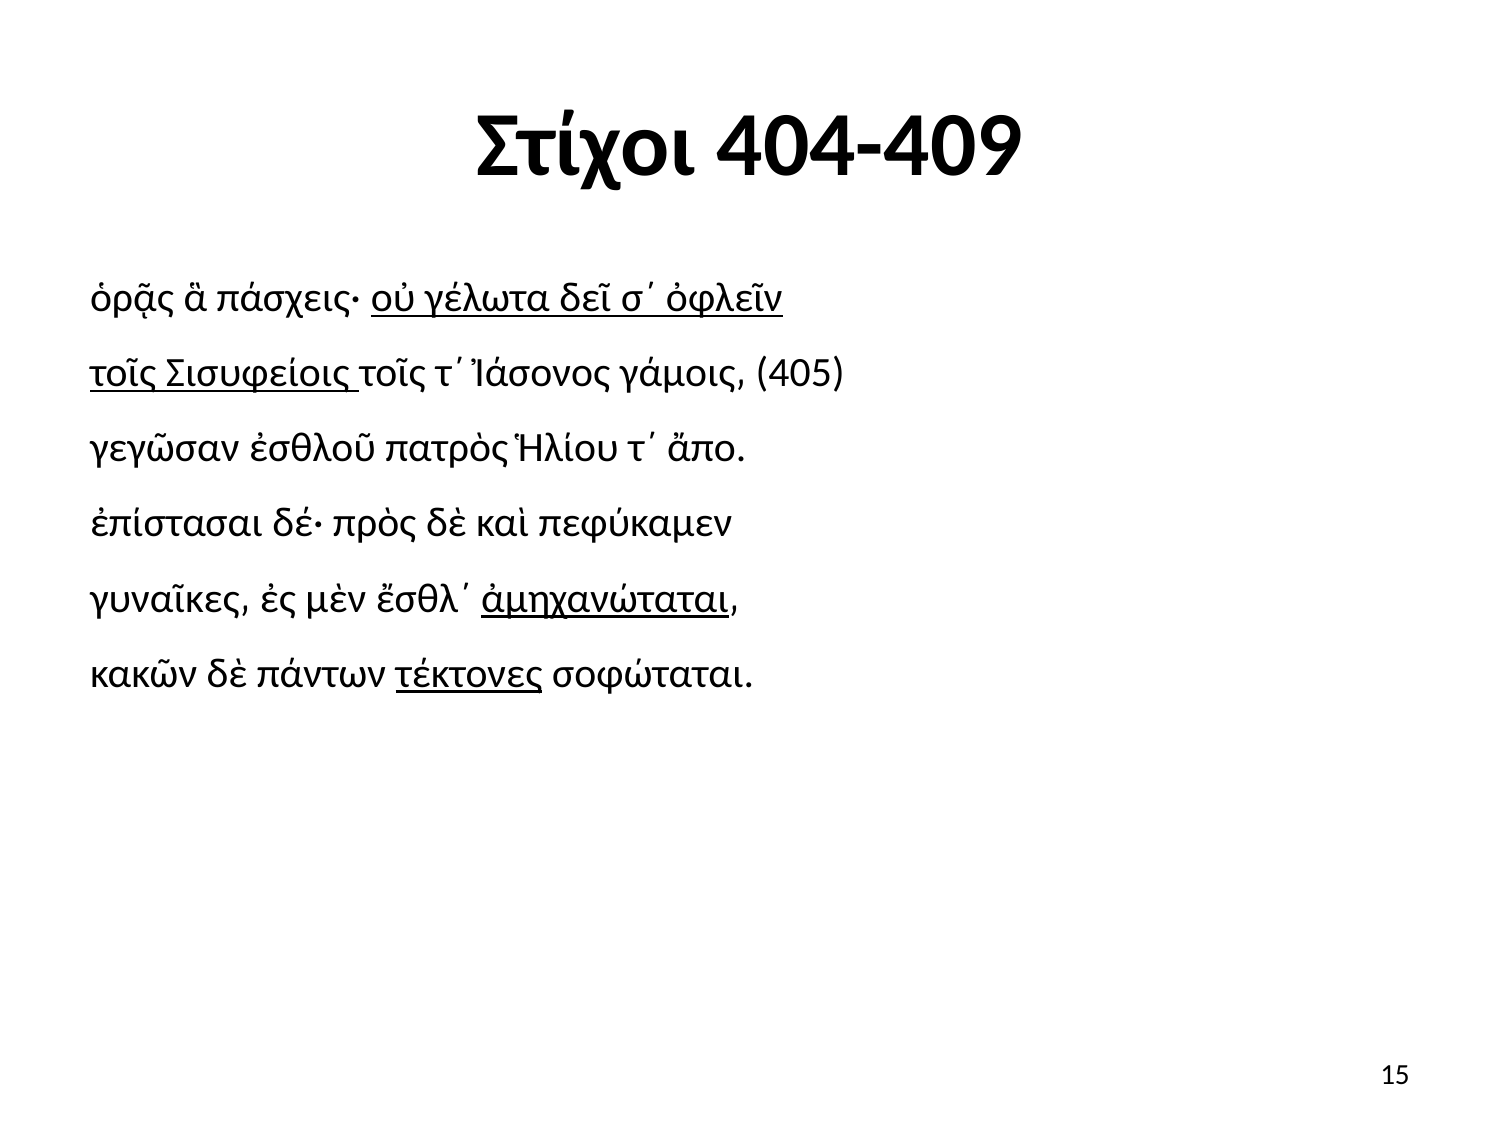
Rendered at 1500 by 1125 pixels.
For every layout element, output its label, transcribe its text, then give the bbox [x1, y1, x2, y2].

slide_number 15 [1074, 1042, 1425, 1103]
list ὁρᾷς ἃ πάσχεις· οὐ γέλωτα δεῖ σ΄ ὀφλεῖν τοῖς Σισυφείοις τοῖς τ΄ Ἰάσονος γάμοις͵ (405) γεγῶσαν ἐσθλοῦ πατρὸς Ἡλίου τ΄ ἄπο. ἐπίστασαι δέ· πρὸς δὲ καὶ πεφύκαμεν γυναῖκες͵ ἐς μὲν ἔσθλ΄ ἀμηχανώταται͵ κακῶν δὲ πάντων τέκτονες σοφώταται. [75, 262, 1425, 1005]
title Στίχοι 404-409 [75, 45, 1425, 233]
